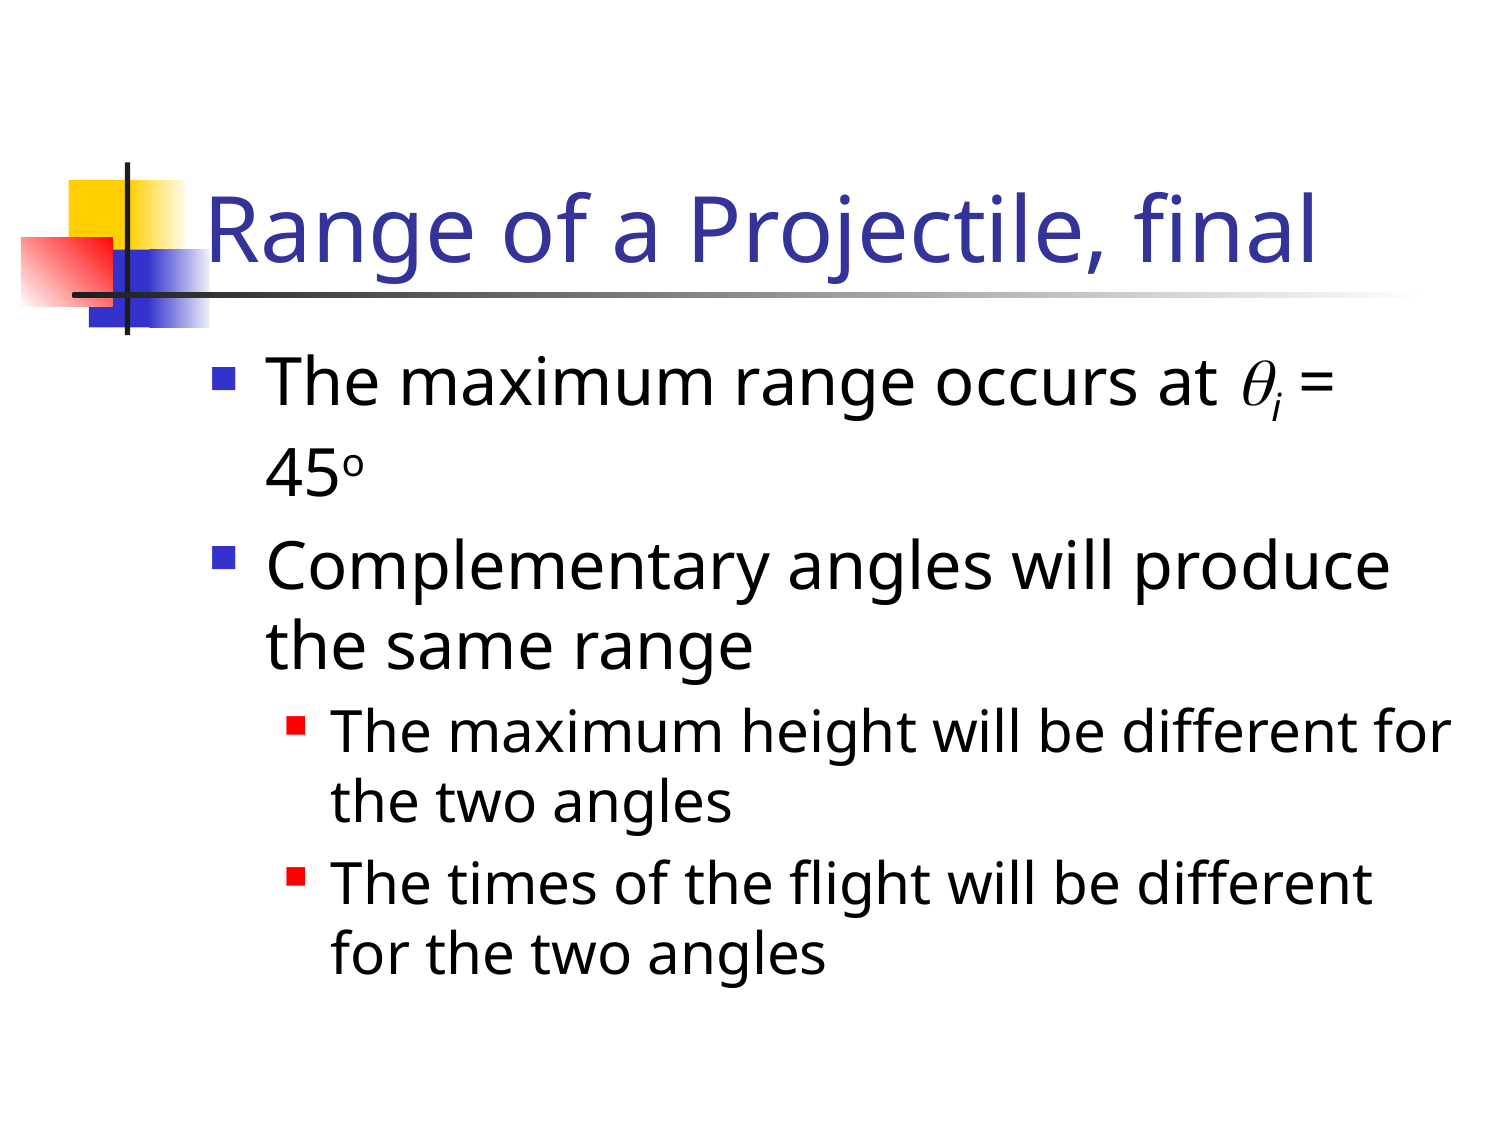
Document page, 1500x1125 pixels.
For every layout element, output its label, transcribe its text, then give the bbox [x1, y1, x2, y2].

list The maximum range occurs at qi = 45o Complementary angles will produce the same range The maximum height will be different for the two angles The times of the flight will be different for the two angles [193, 330, 1470, 1007]
title Range of a Projectile, final [188, 101, 1468, 289]
